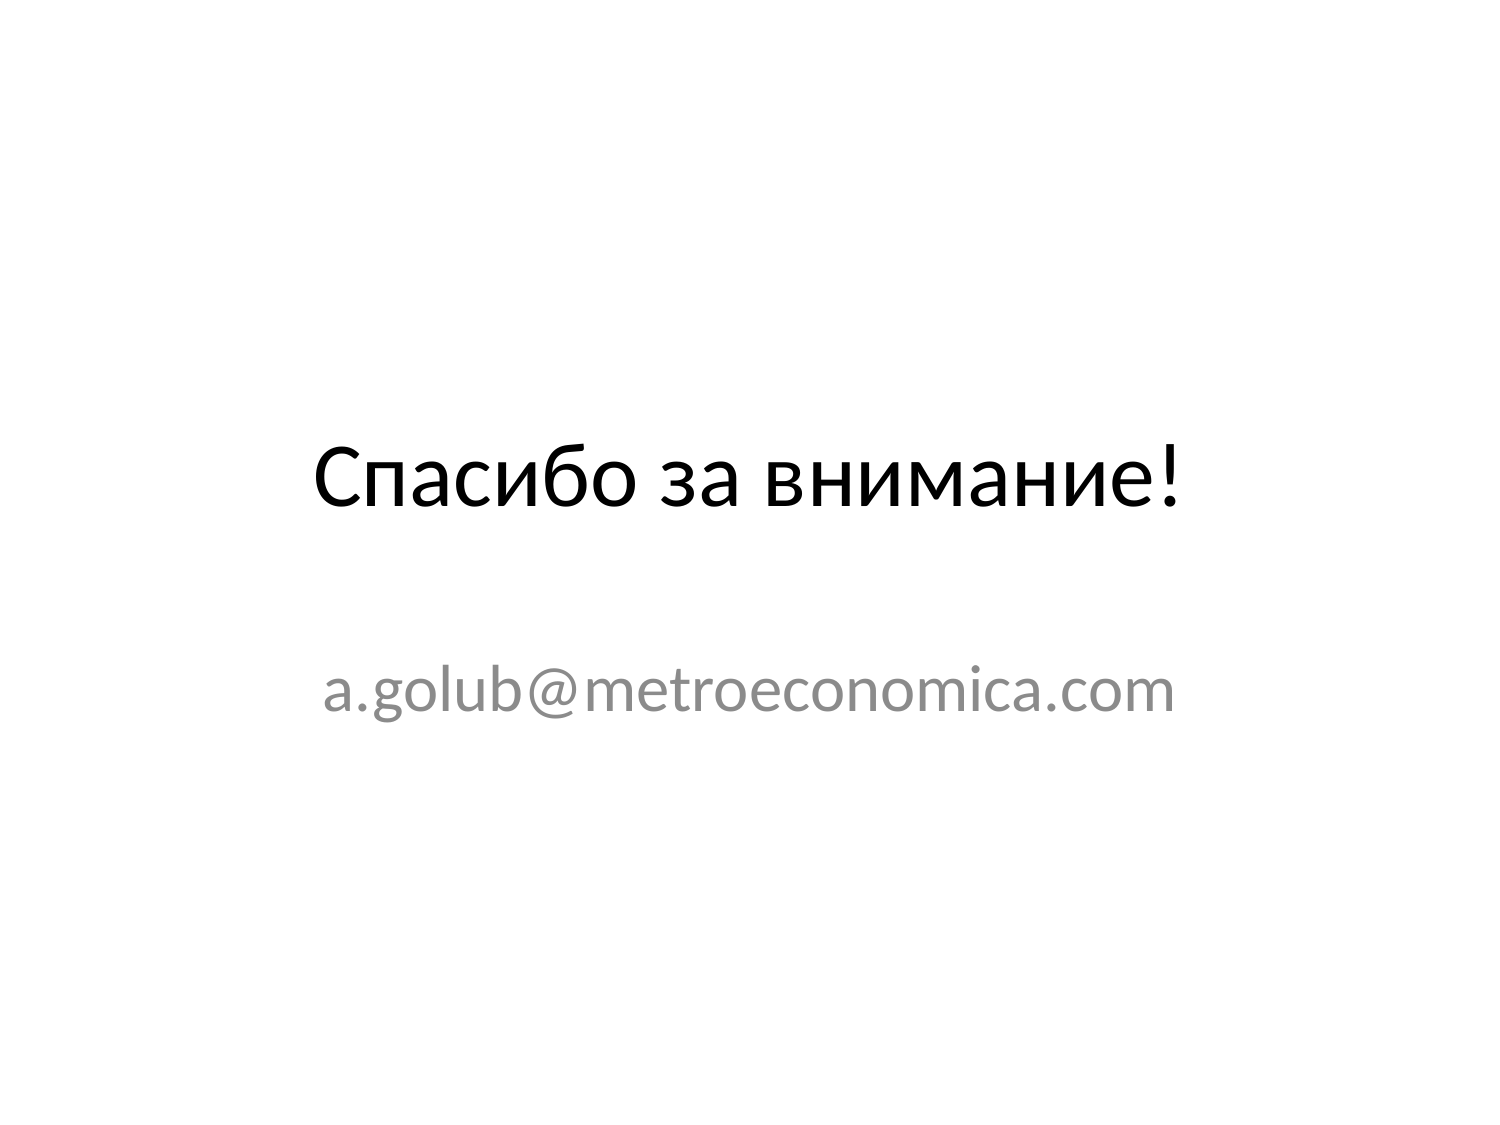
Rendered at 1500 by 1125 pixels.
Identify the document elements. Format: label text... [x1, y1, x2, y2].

title Спасибо за внимание! [112, 349, 1388, 591]
subtitle a.golub@metroeconomica.com [225, 637, 1275, 925]
